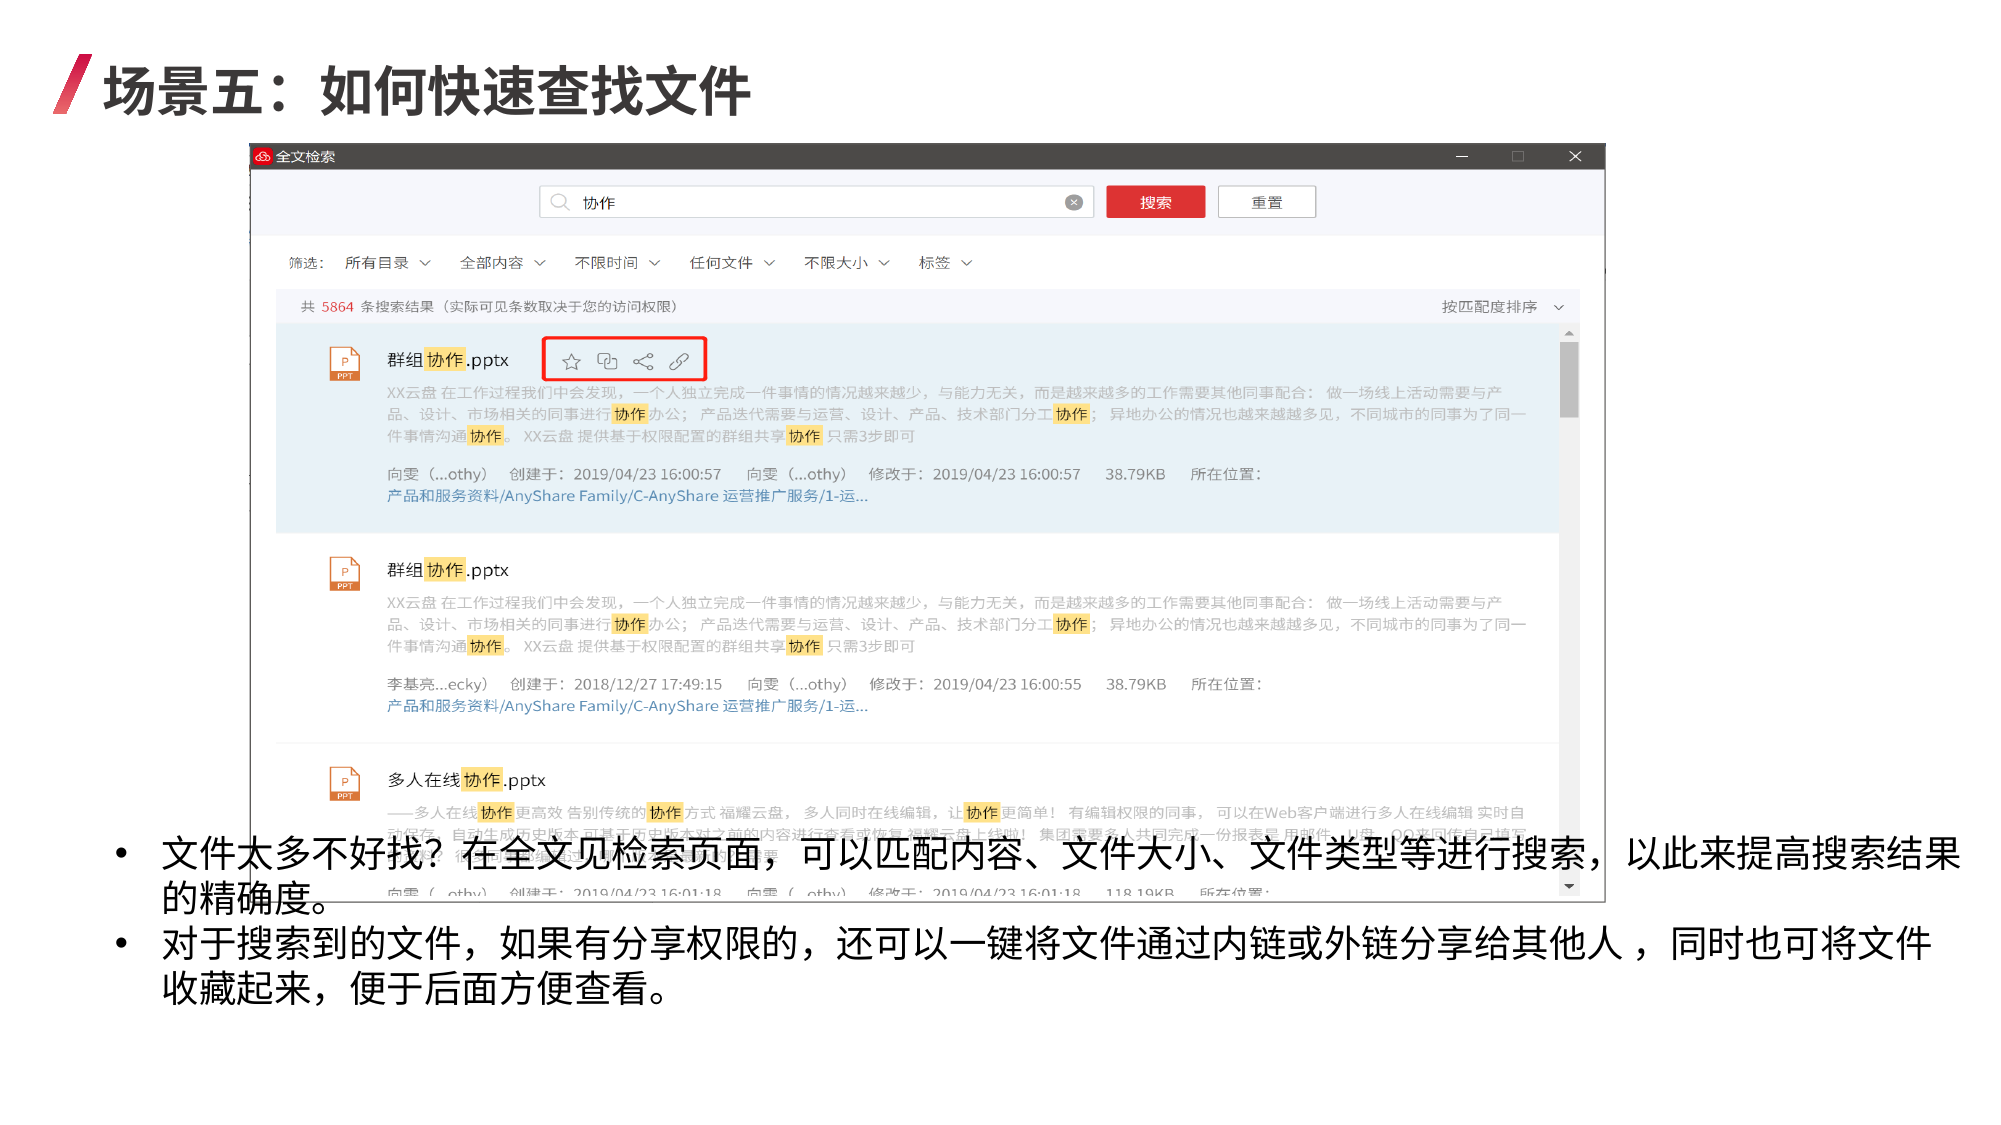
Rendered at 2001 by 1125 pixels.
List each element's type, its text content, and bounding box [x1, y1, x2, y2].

picture [249, 143, 1606, 903]
title 场景五：如何快速查找文件 [87, 36, 1603, 157]
text_box 文件太多不好找？在全文见检索页面，可以匹配内容、文件大小、文件类型等进行搜索，以此来提高搜索结果的精确度。 对于搜索到的文件，如果有分享权限的，还可以一键将文件通过内链或外链分享给其他人 ，同时也可将文件收藏起来，便于后面方便查看。 [99, 822, 1983, 1018]
